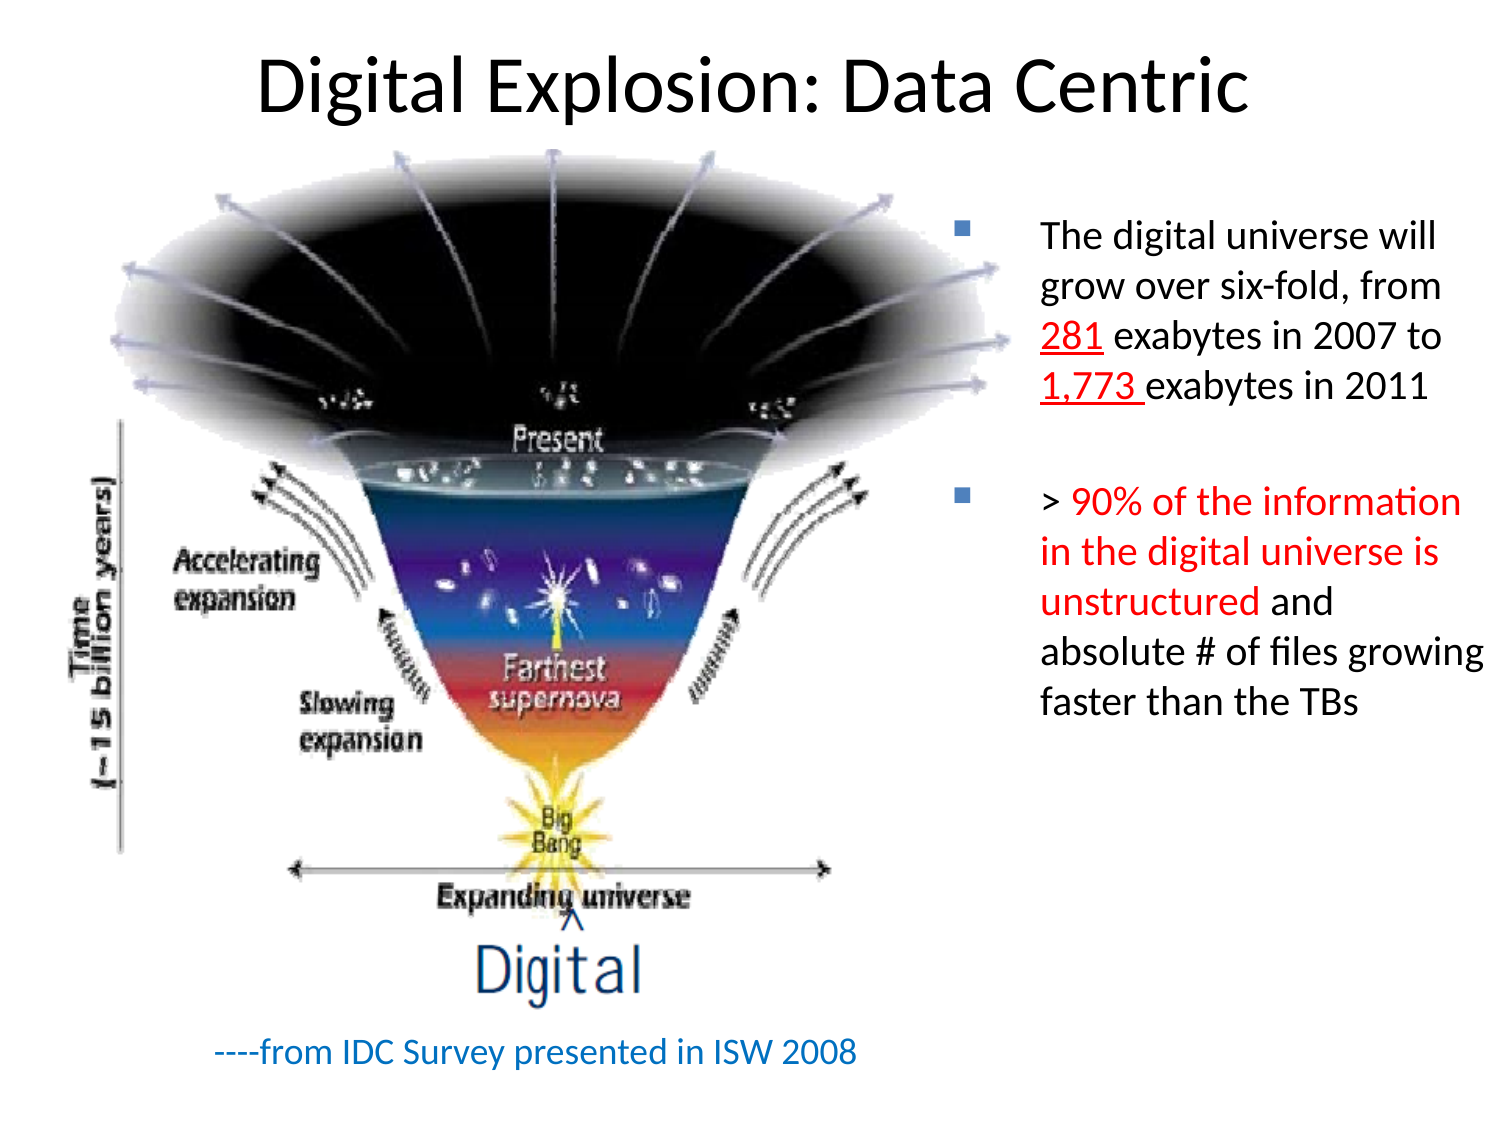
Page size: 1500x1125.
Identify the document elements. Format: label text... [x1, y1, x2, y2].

text_box The digital universe will grow over six-fold, from 281 exabytes in 2007 to 1,773 exabytes in 2011 > 90% of the information in the digital universe is unstructured and absolute # of files growing faster than the TBs [1014, 200, 1500, 1019]
text_box ----from IDC Survey presented in ISW 2008 [199, 1019, 1500, 1125]
picture [62, 149, 1013, 1013]
title Digital Explosion: Data Centric [99, 23, 1409, 137]
